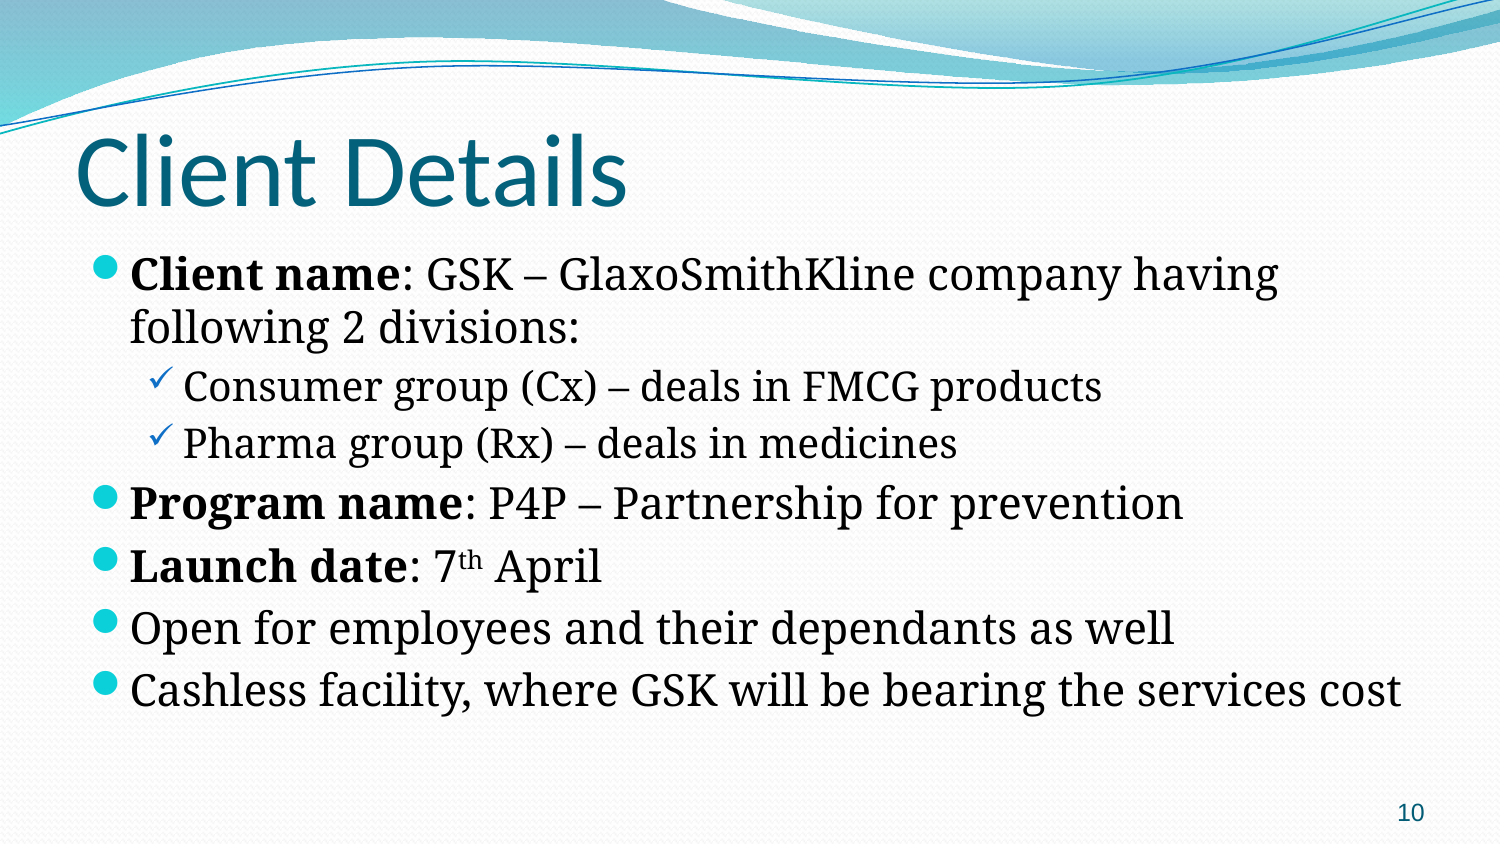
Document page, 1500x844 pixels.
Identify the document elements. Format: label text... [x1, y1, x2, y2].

title Client Details [75, 86, 1425, 228]
slide_number 10 [1299, 782, 1425, 827]
list Client name: GSK – GlaxoSmithKline company having following 2 divisions: Consumer group (Cx) – deals in FMCG products Pharma group (Rx) – deals in medicines Program name: P4P – Partnership for prevention Launch date: 7th April Open for employees and their dependants as well Cashless facility, where GSK will be bearing the services cost [75, 238, 1425, 779]
